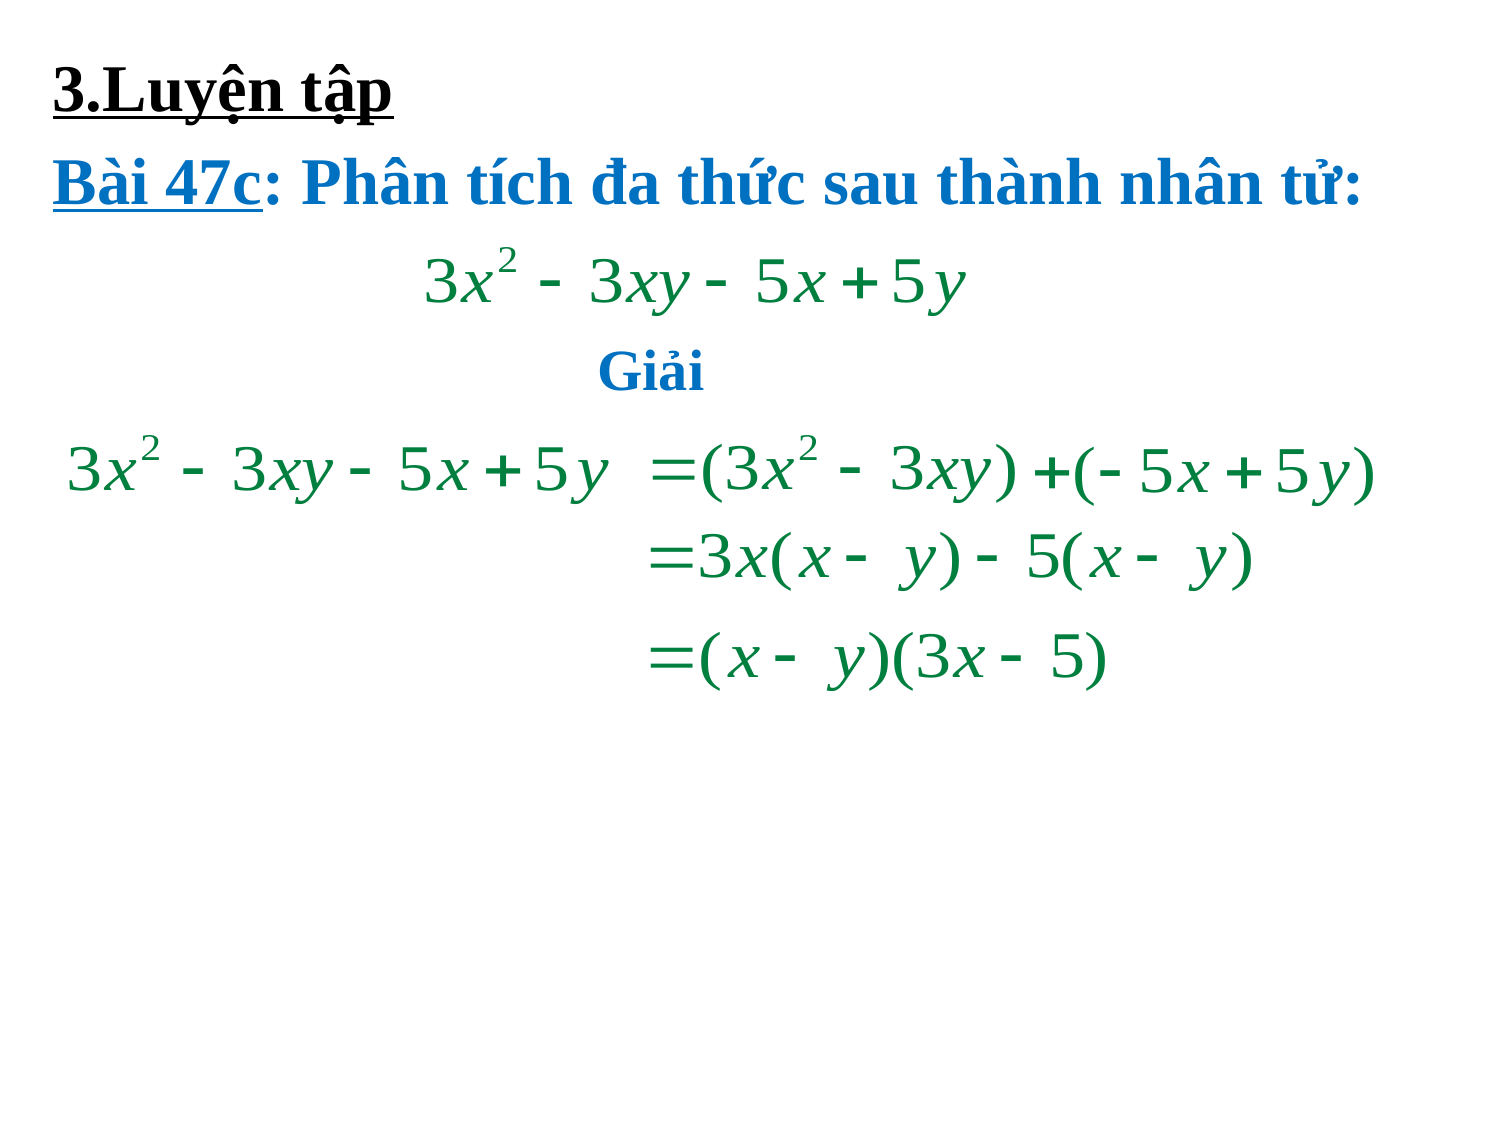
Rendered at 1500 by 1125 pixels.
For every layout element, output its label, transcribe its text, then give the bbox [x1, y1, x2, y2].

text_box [637, 521, 1263, 601]
text_box Giải [75, 324, 1400, 525]
text_box 3.Luyện tập Bài 47c: Phân tích đa thức sau thành nhân tử: [37, 37, 1475, 238]
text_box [638, 424, 1026, 513]
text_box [1024, 437, 1383, 517]
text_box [418, 236, 976, 326]
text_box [62, 424, 619, 514]
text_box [637, 621, 1114, 701]
